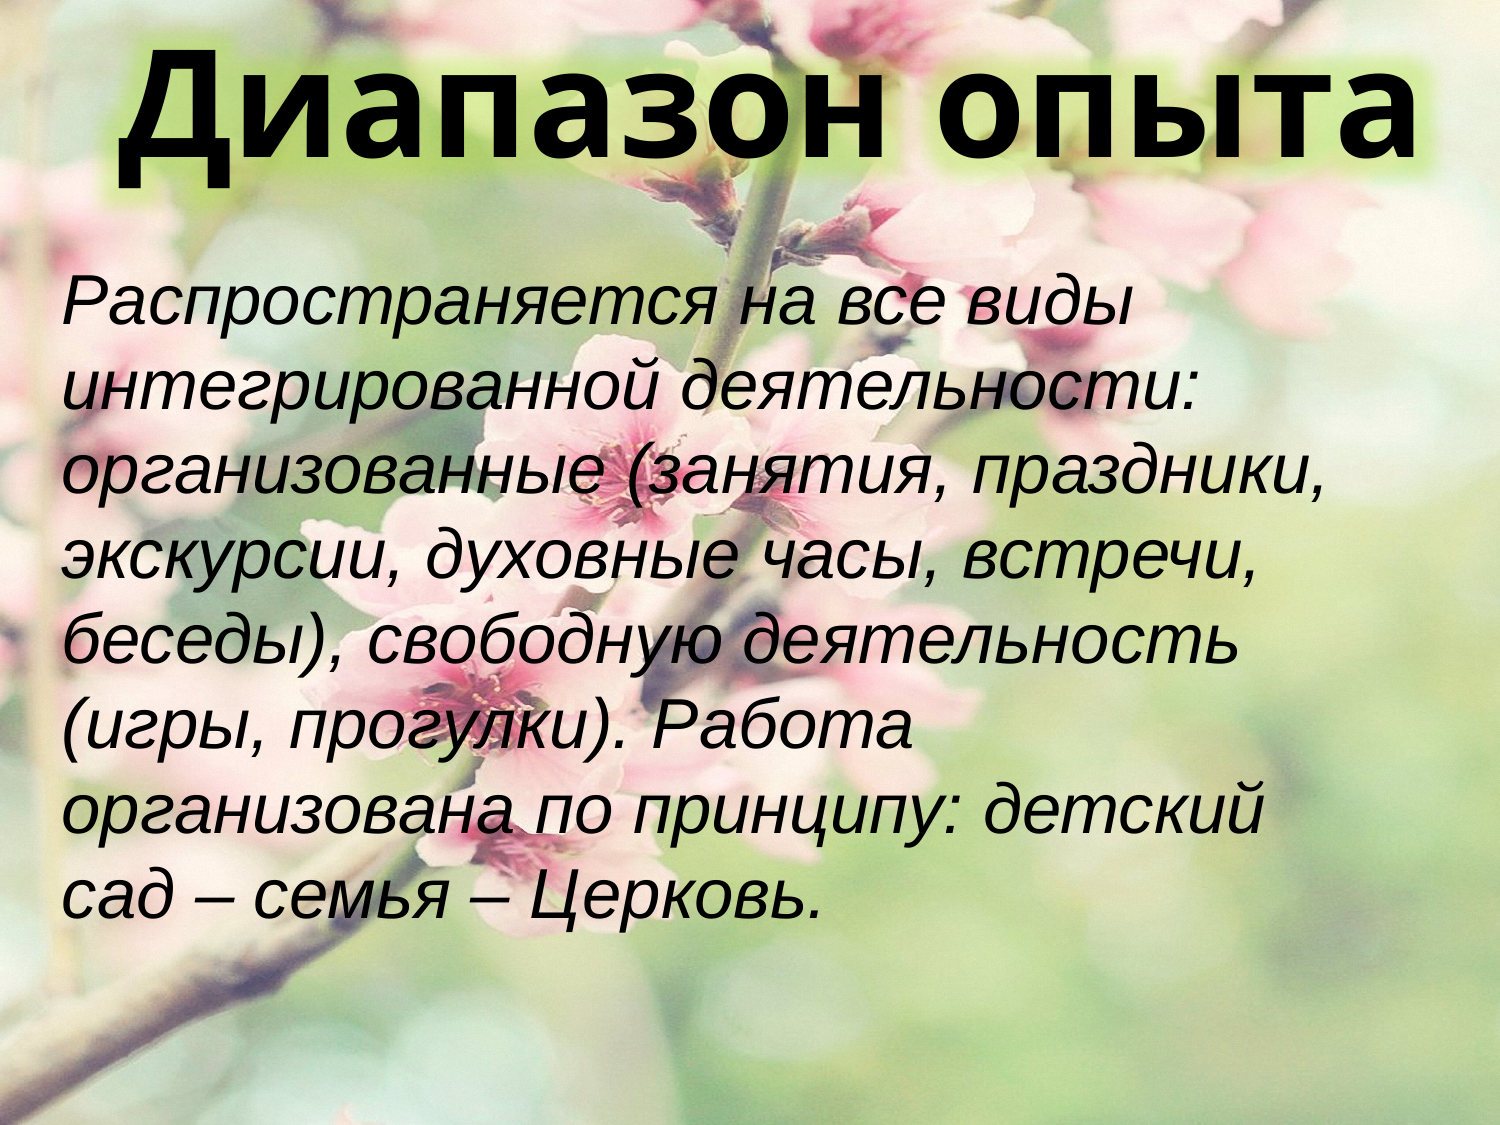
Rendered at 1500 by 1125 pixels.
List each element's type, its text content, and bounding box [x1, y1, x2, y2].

picture [0, 0, 1500, 1125]
text_box Распространяется на все виды интегрированной деятельности: организованные (занятия, праздники, экскурсии, духовные часы, встречи, беседы), свободную деятельность (игры, прогулки). Работа организована по принципу: детский сад – семья – Церковь. [46, 246, 1395, 941]
text_box Диапазон опыта [103, 0, 1440, 195]
